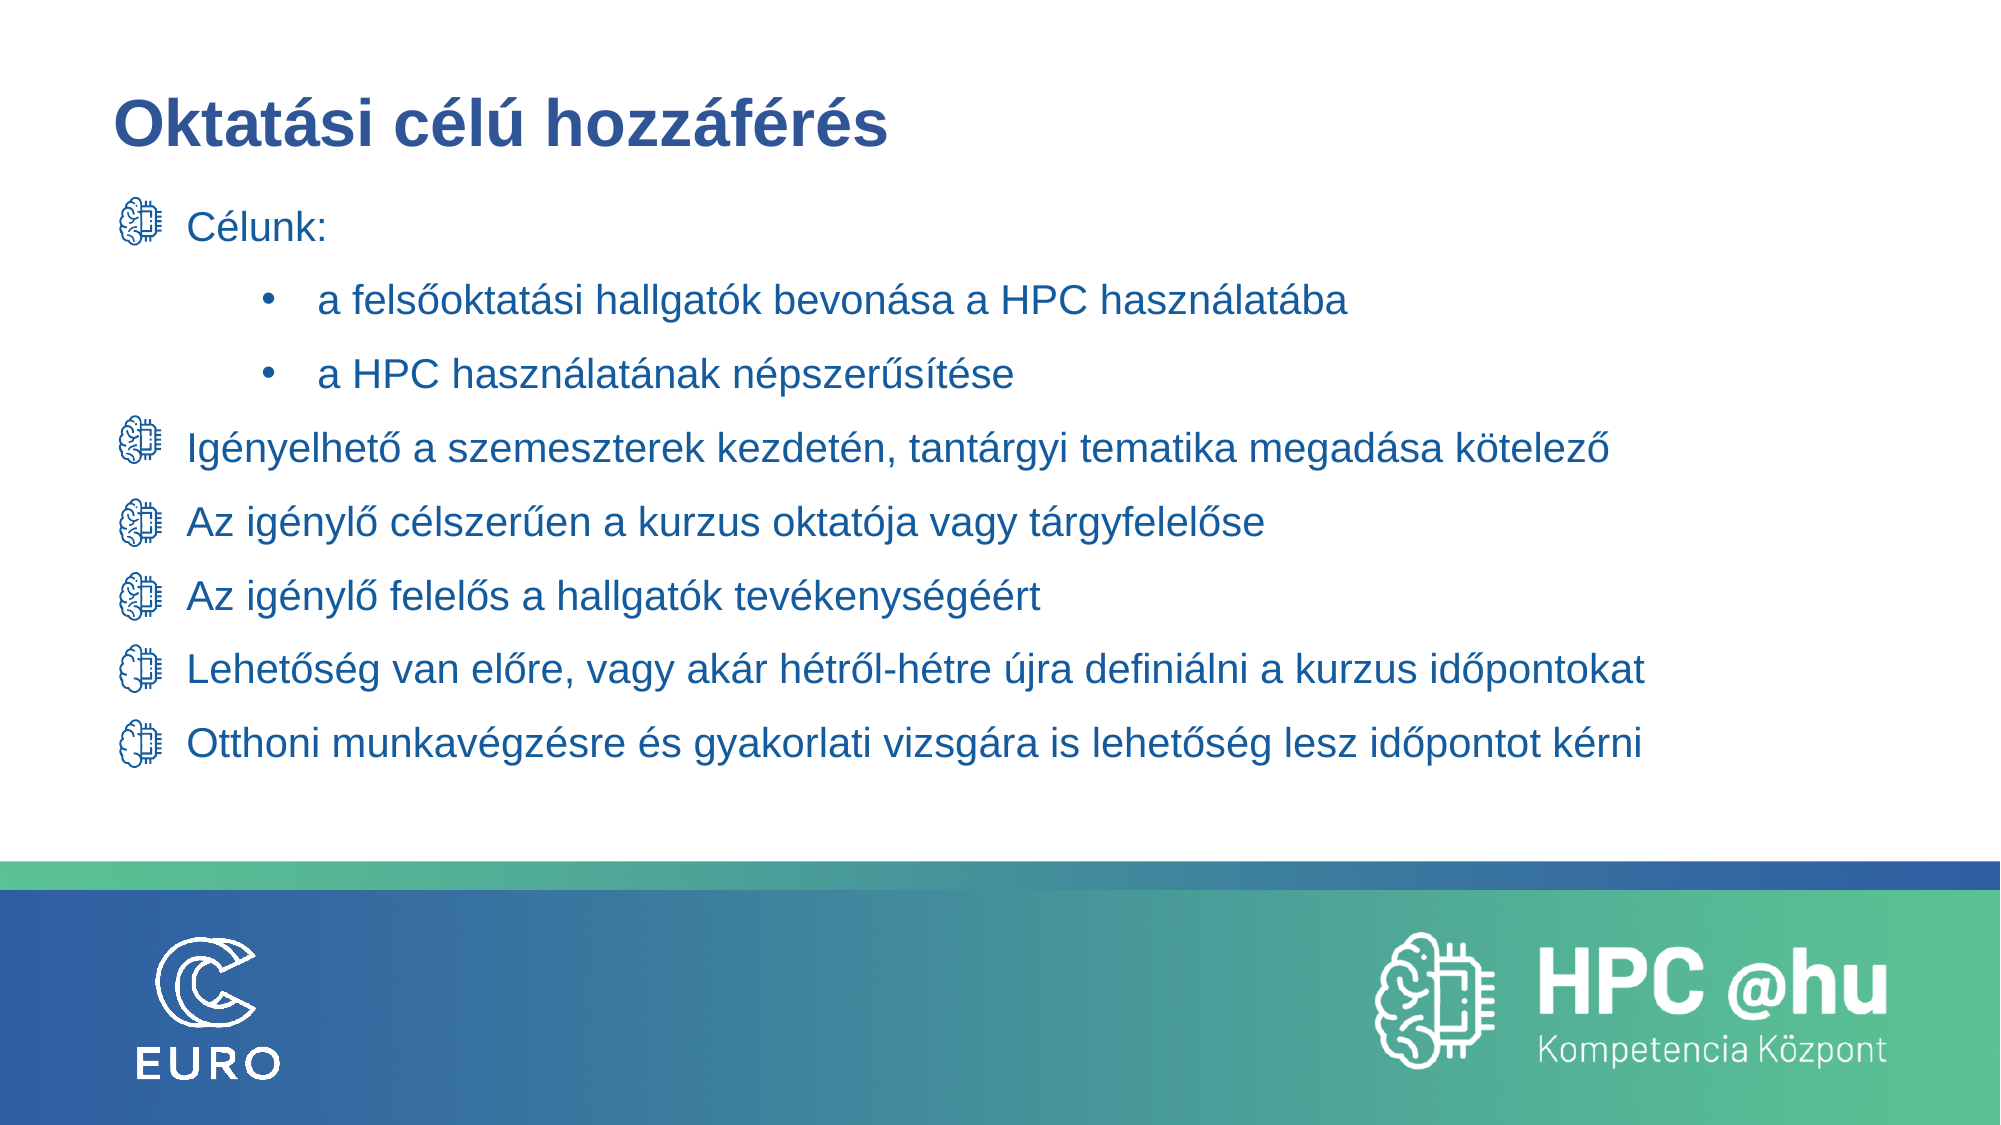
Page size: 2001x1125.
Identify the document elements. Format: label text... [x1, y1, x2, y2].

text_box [119, 196, 162, 246]
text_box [119, 572, 162, 621]
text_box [119, 498, 162, 548]
text_box [119, 644, 162, 693]
text_box Célunk: a felsőoktatási hallgatók bevonása a HPC használatába a HPC használatának népszerűsítése Igényelhető a szemeszterek kezdetén, tantárgyi tematika megadása kötelező Az igénylő célszerűen a kurzus oktatója vagy tárgyfelelőse Az igénylő felelős a hallgatók tevékenységéért Lehetőség van előre, vagy akár hétről-hétre újra definiálni a kurzus időpontokat Otthoni munkavégzésre és gyakorlati vizsgára is lehetőség lesz időpontot kérni [185, 175, 1865, 767]
text_box Oktatási célú hozzáférés [111, 78, 1928, 160]
picture [0, 0, 2000, 1125]
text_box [118, 415, 162, 464]
text_box [119, 719, 162, 768]
